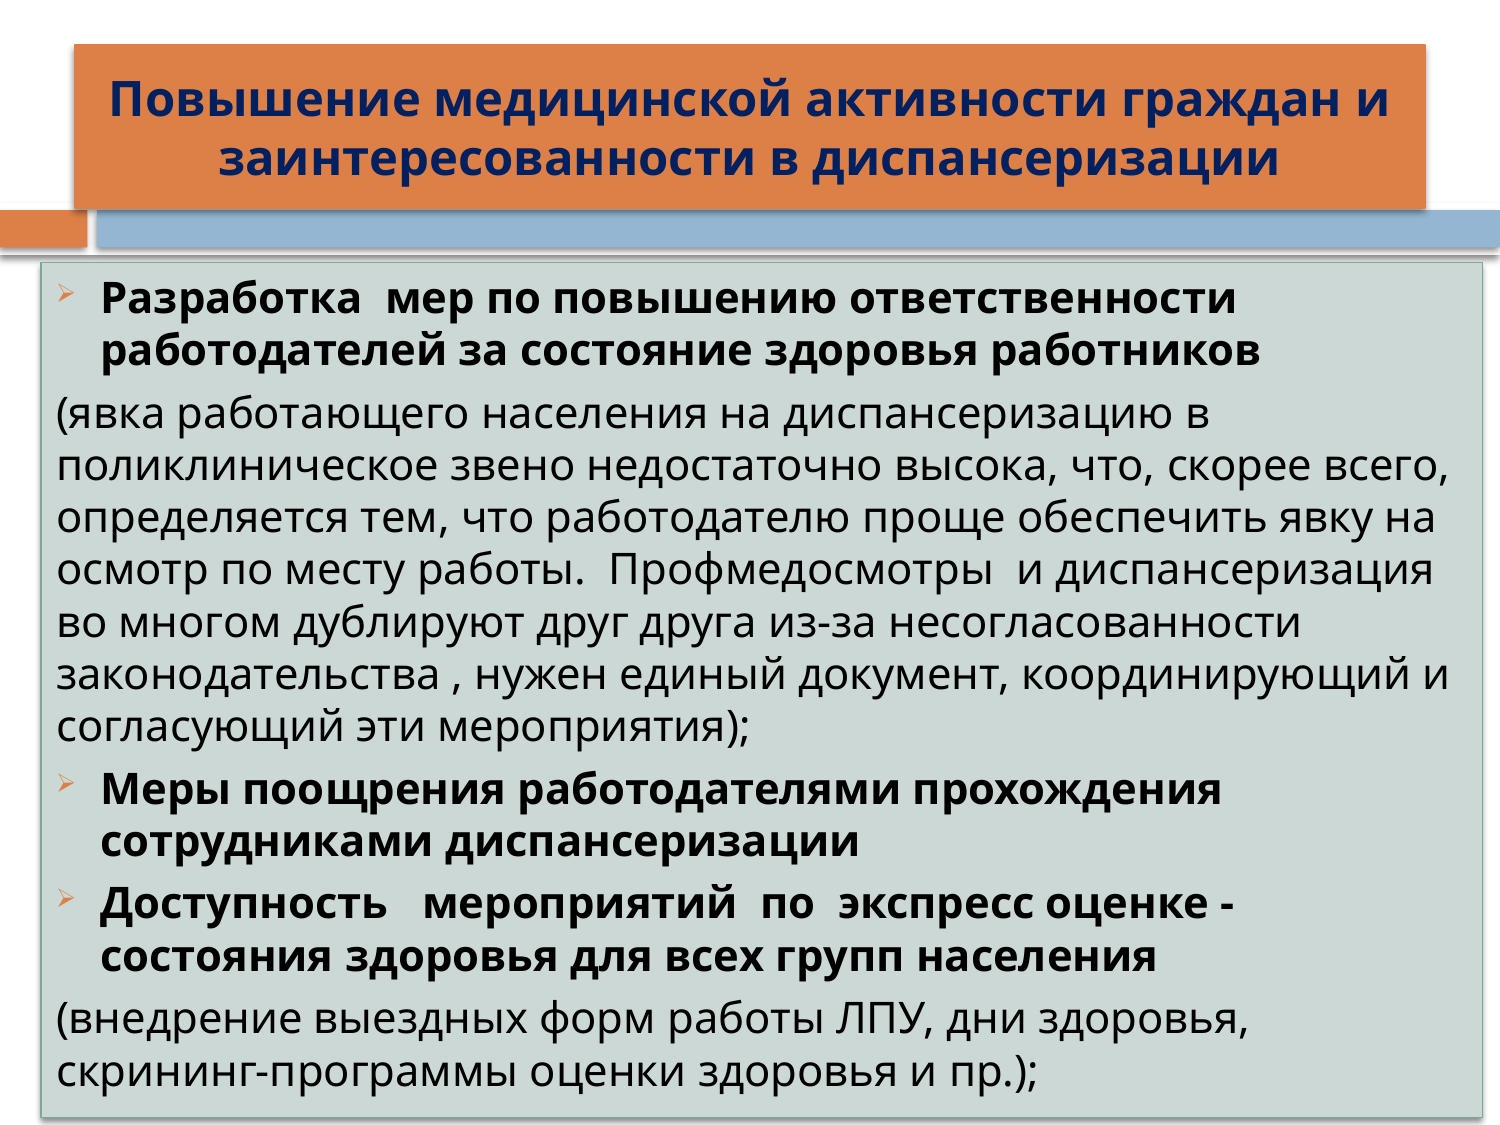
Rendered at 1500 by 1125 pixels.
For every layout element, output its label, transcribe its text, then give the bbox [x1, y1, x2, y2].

title Повышение медицинской активности граждан и заинтересованности в диспансеризации [74, 44, 1426, 209]
list Разработка мер по повышению ответственности работодателей за состояние здоровья работников (явка работающего населения на диспансеризацию в поликлиническое звено недостаточно высока, что, скорее всего, определяется тем, что работодателю проще обеспечить явку на осмотр по месту работы. Профмедосмотры и диспансеризация во многом дублируют друг друга из-за несогласованности законодательства , нужен единый документ, координирующий и согласующий эти мероприятия); Меры поощрения работодателями прохождения сотрудниками диспансеризации Доступность мероприятий по экспресс оценке - состояния здоровья для всех групп населения (внедрение выездных форм работы ЛПУ, дни здоровья, скрининг-программы оценки здоровья и пр.); [40, 262, 1483, 1118]
